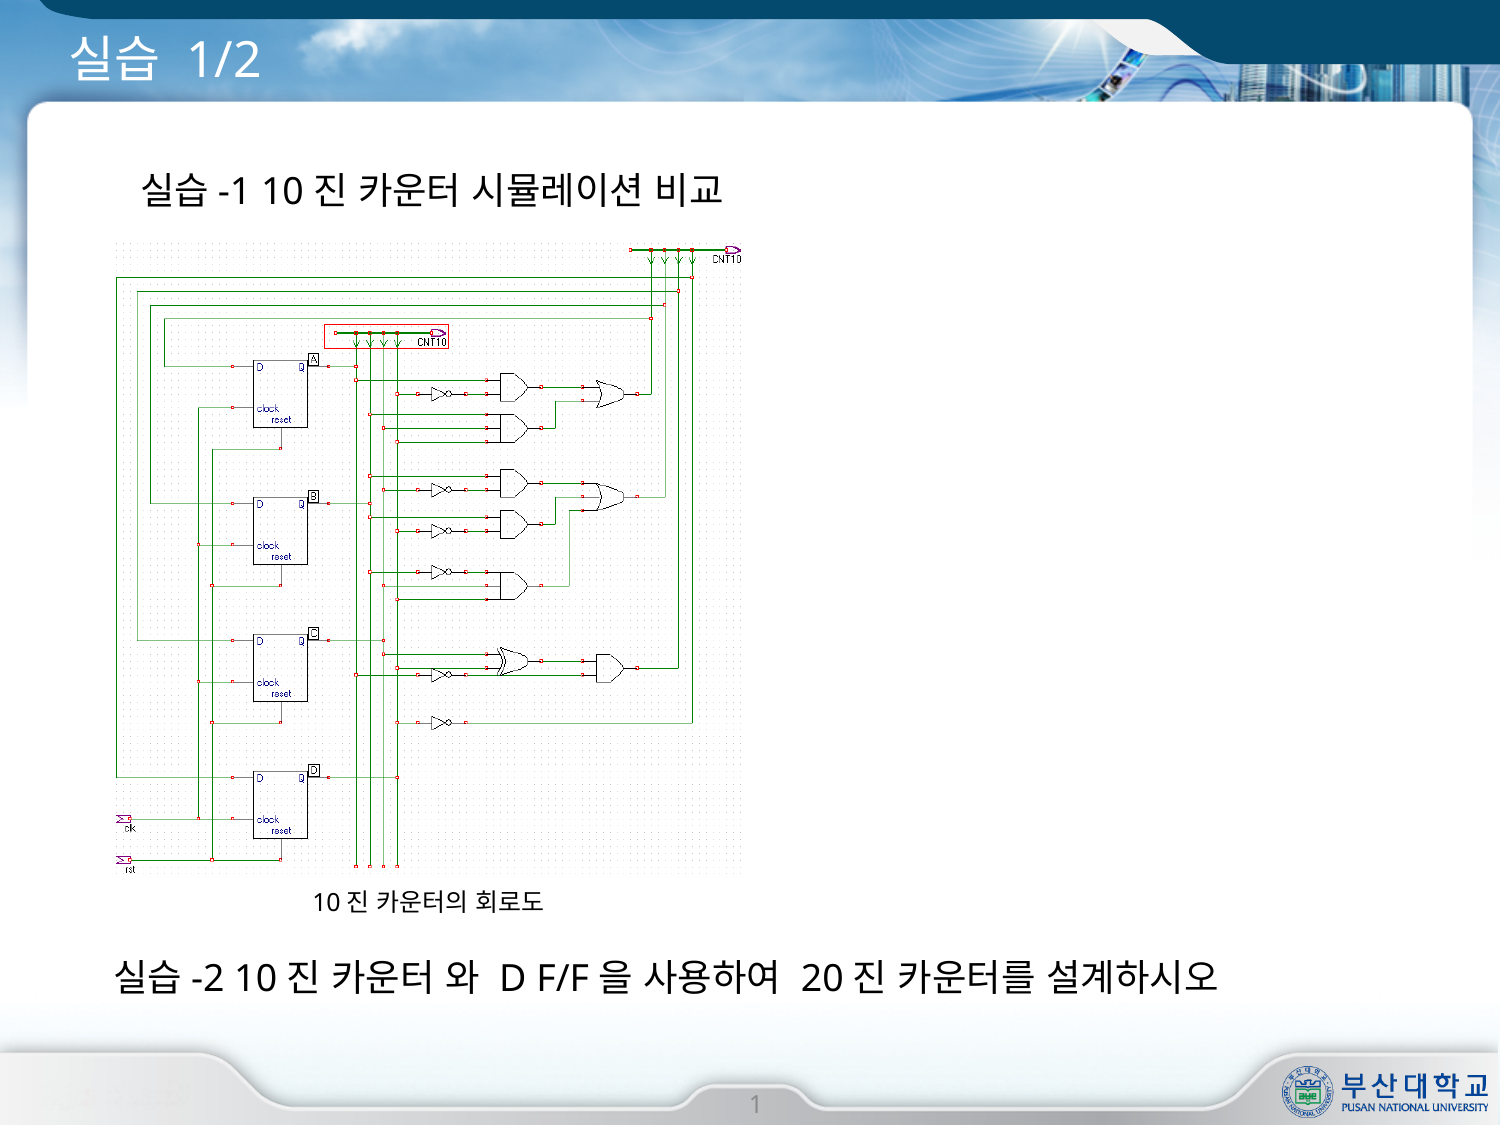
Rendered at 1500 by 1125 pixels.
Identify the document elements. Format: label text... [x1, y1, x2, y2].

title 실습 1/2 [53, 24, 1081, 90]
picture [0, 0, 1500, 1125]
text_box 실습-1 10진 카운터 시뮬레이션 비교 [125, 159, 740, 220]
text_box 10진 카운터의 회로도 [297, 887, 560, 924]
text_box 실습-2 10진 카운터 와 D F/F을 사용하여 20진 카운터를 설계하시오 [98, 946, 1234, 1007]
slide_number 1 [702, 1075, 809, 1125]
